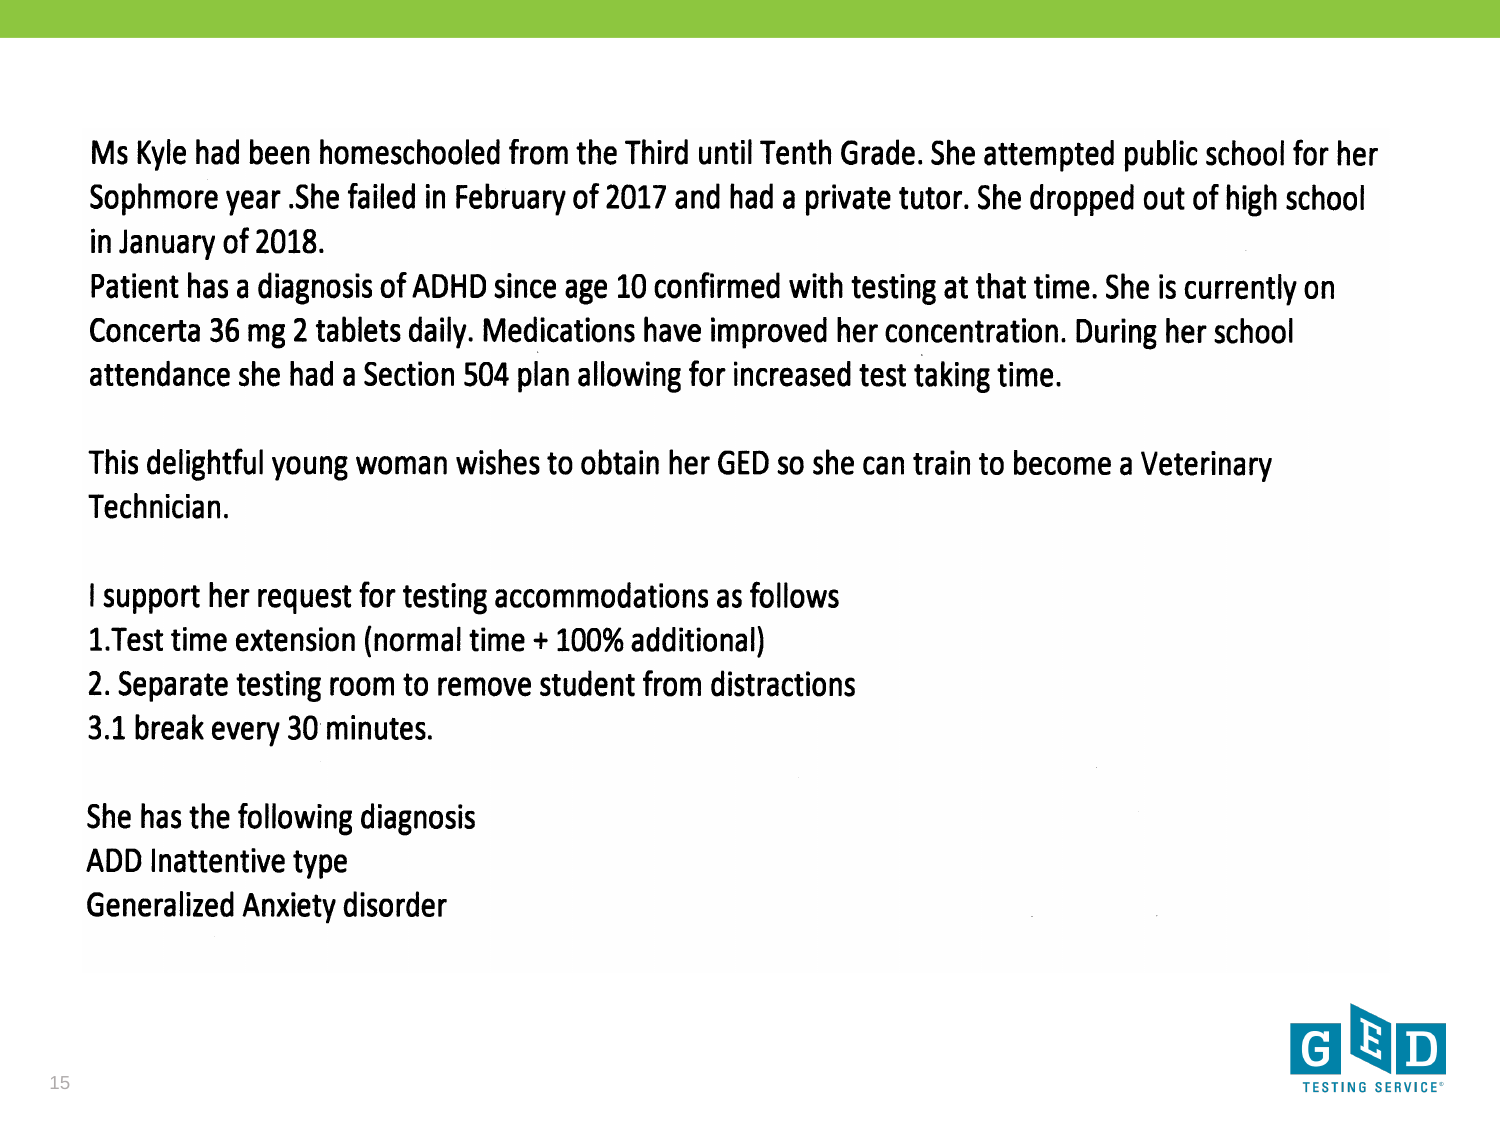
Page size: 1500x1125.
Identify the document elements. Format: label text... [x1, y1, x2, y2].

slide_number 15 [49, 1057, 387, 1094]
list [82, 128, 1390, 973]
